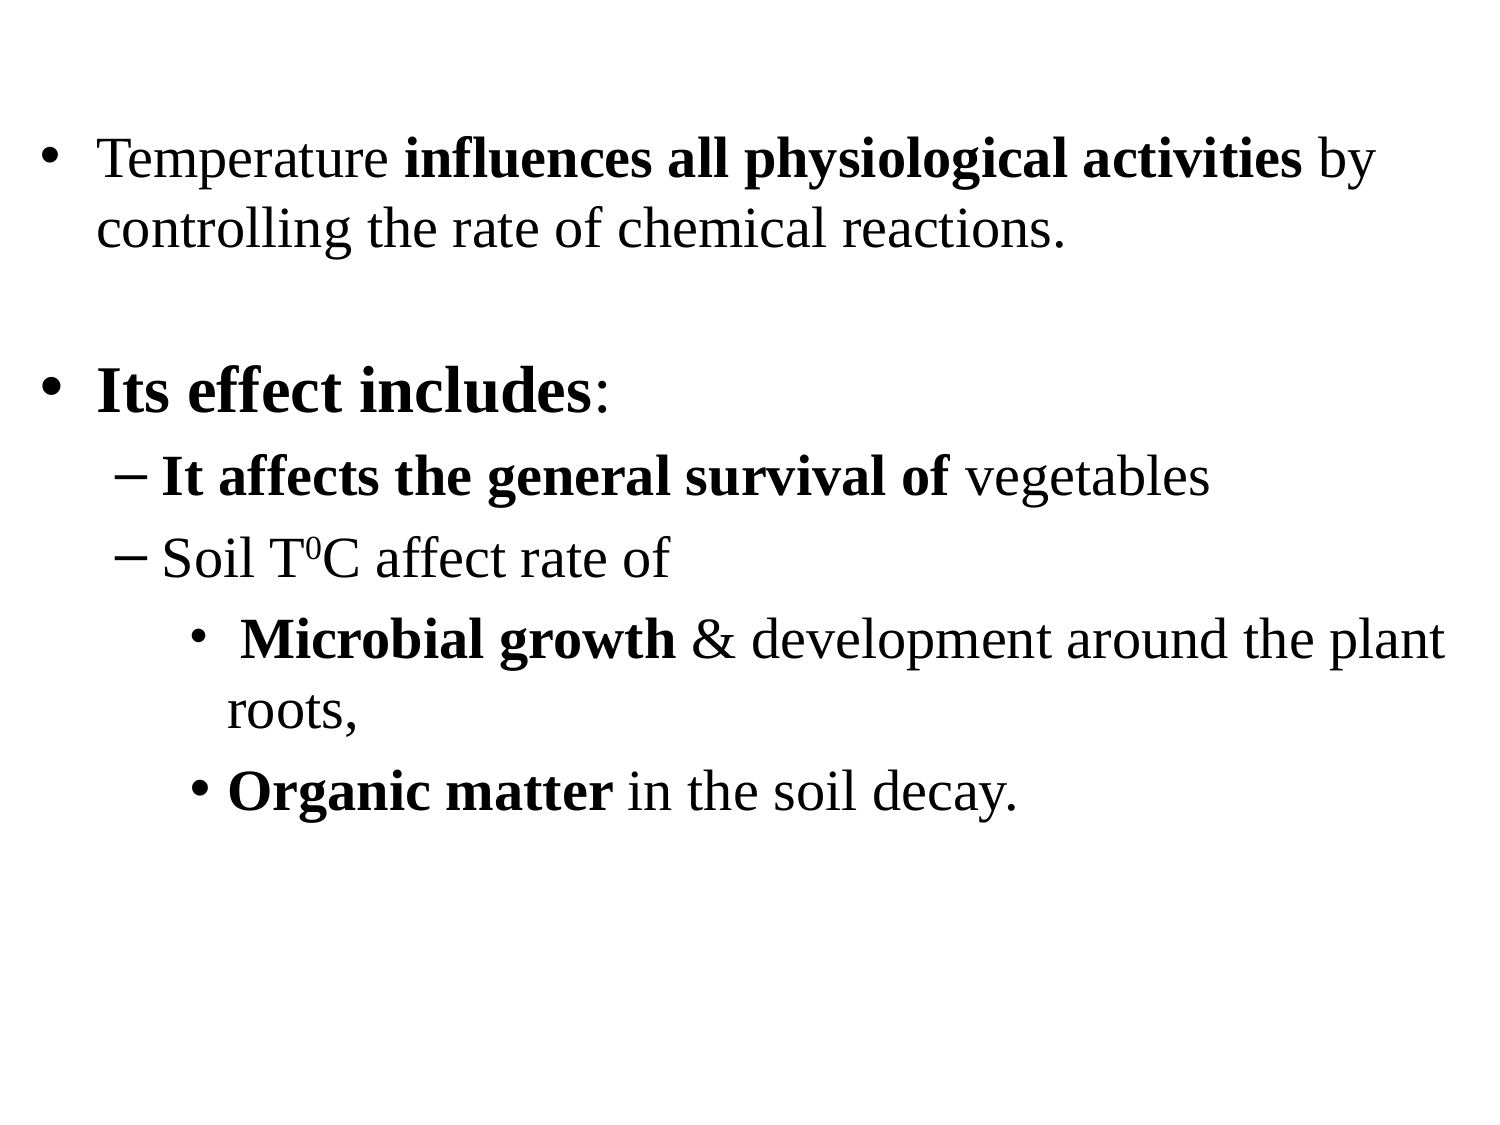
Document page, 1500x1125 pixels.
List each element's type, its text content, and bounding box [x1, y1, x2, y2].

list Temperature influences all physiological activities by controlling the rate of chemical reactions. Its effect includes: It affects the general survival of vegetables Soil T0C affect rate of Microbial growth & development around the plant roots, Organic matter in the soil decay. [24, 37, 1463, 1125]
